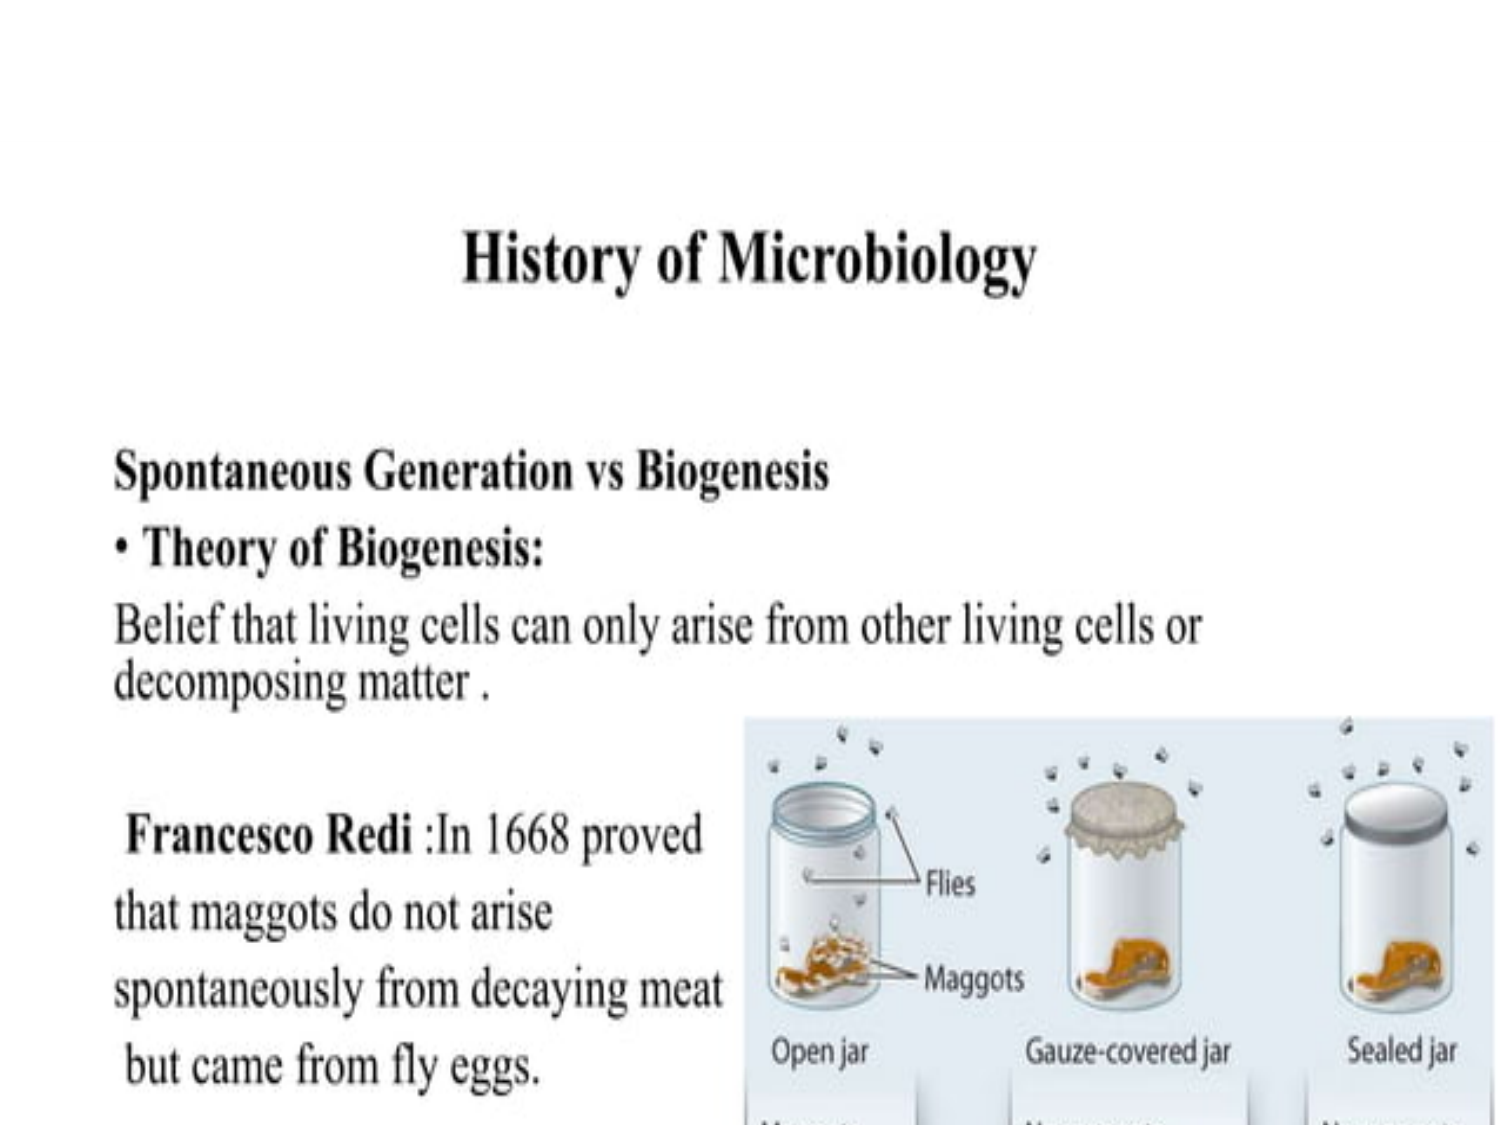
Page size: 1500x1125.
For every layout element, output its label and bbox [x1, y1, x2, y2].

picture [0, 139, 1500, 1125]
